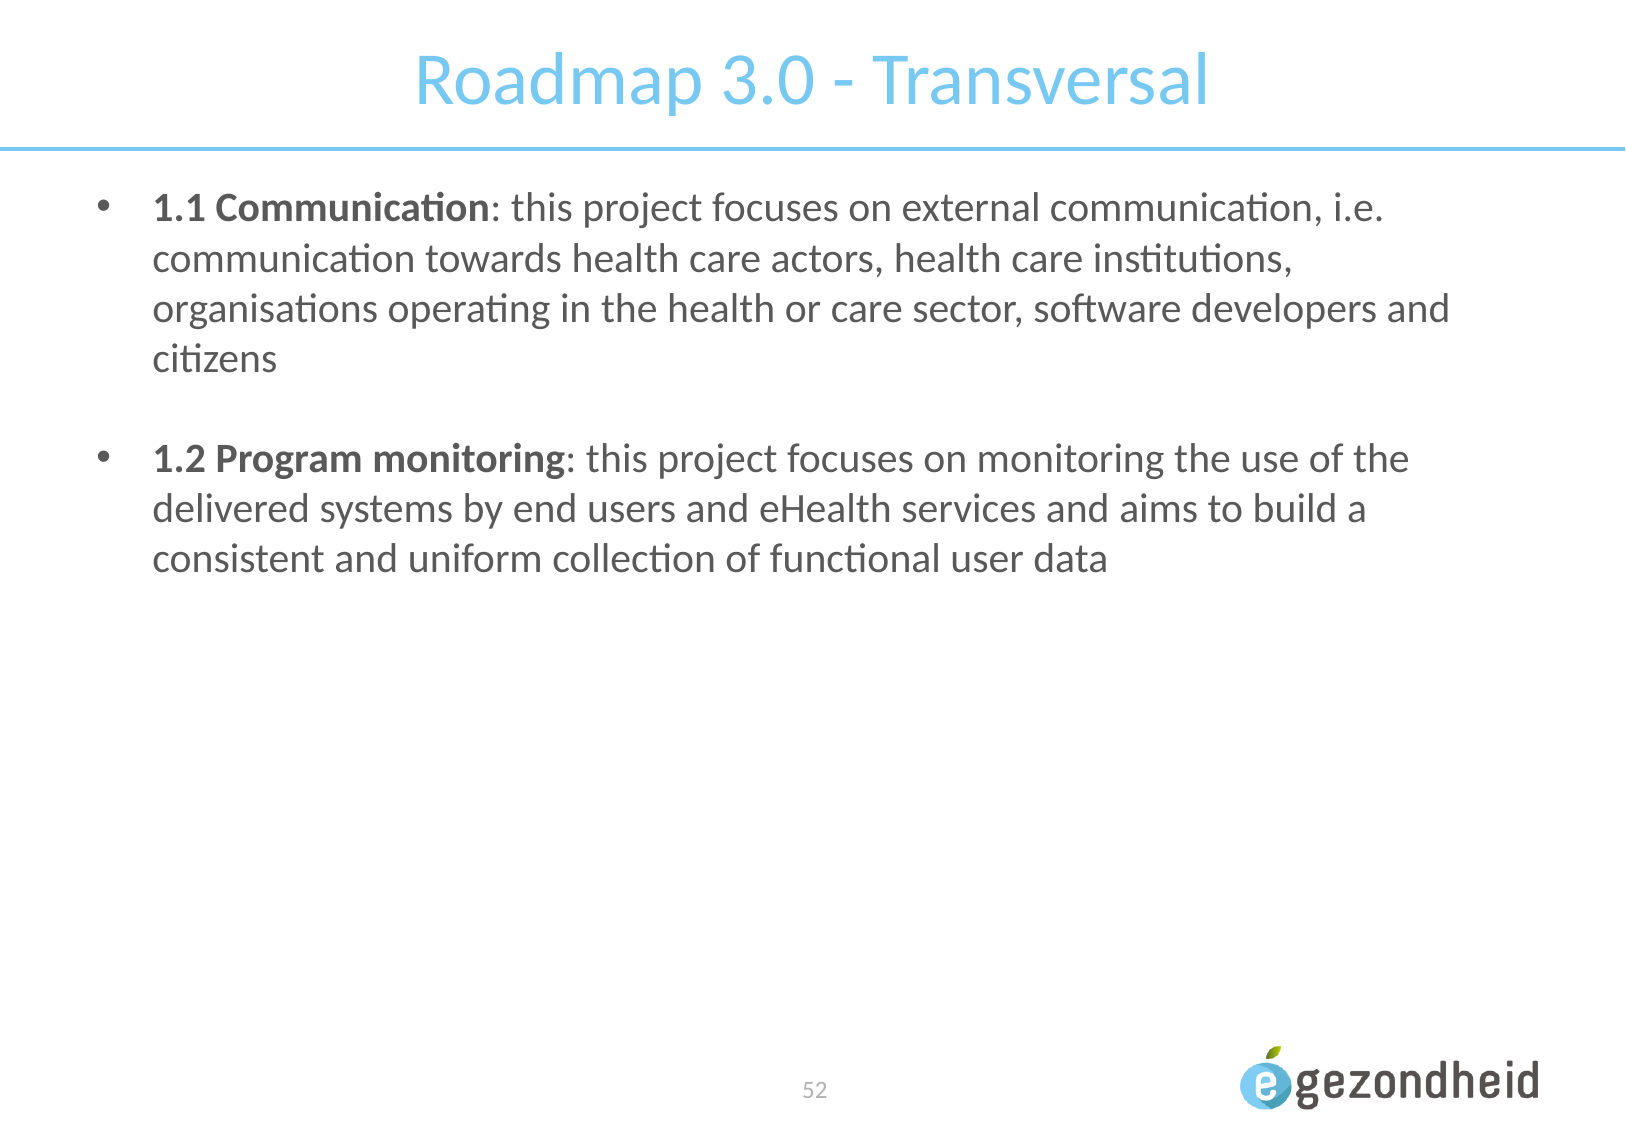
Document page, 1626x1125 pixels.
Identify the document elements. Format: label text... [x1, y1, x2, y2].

picture [1209, 1037, 1568, 1125]
title Roadmap 3.0 - Transversal [0, 0, 1625, 149]
list 1.1 Communication: this project focuses on external communication, i.e. communication towards health care actors, health care institutions, organisations operating in the health or care sector, software developers and citizens 1.2 Program monitoring: this project focuses on monitoring the use of the delivered systems by end users and eHealth services and aims to build a consistent and uniform collection of functional user data [81, 172, 1544, 1035]
slide_number 52 [625, 1058, 1005, 1119]
